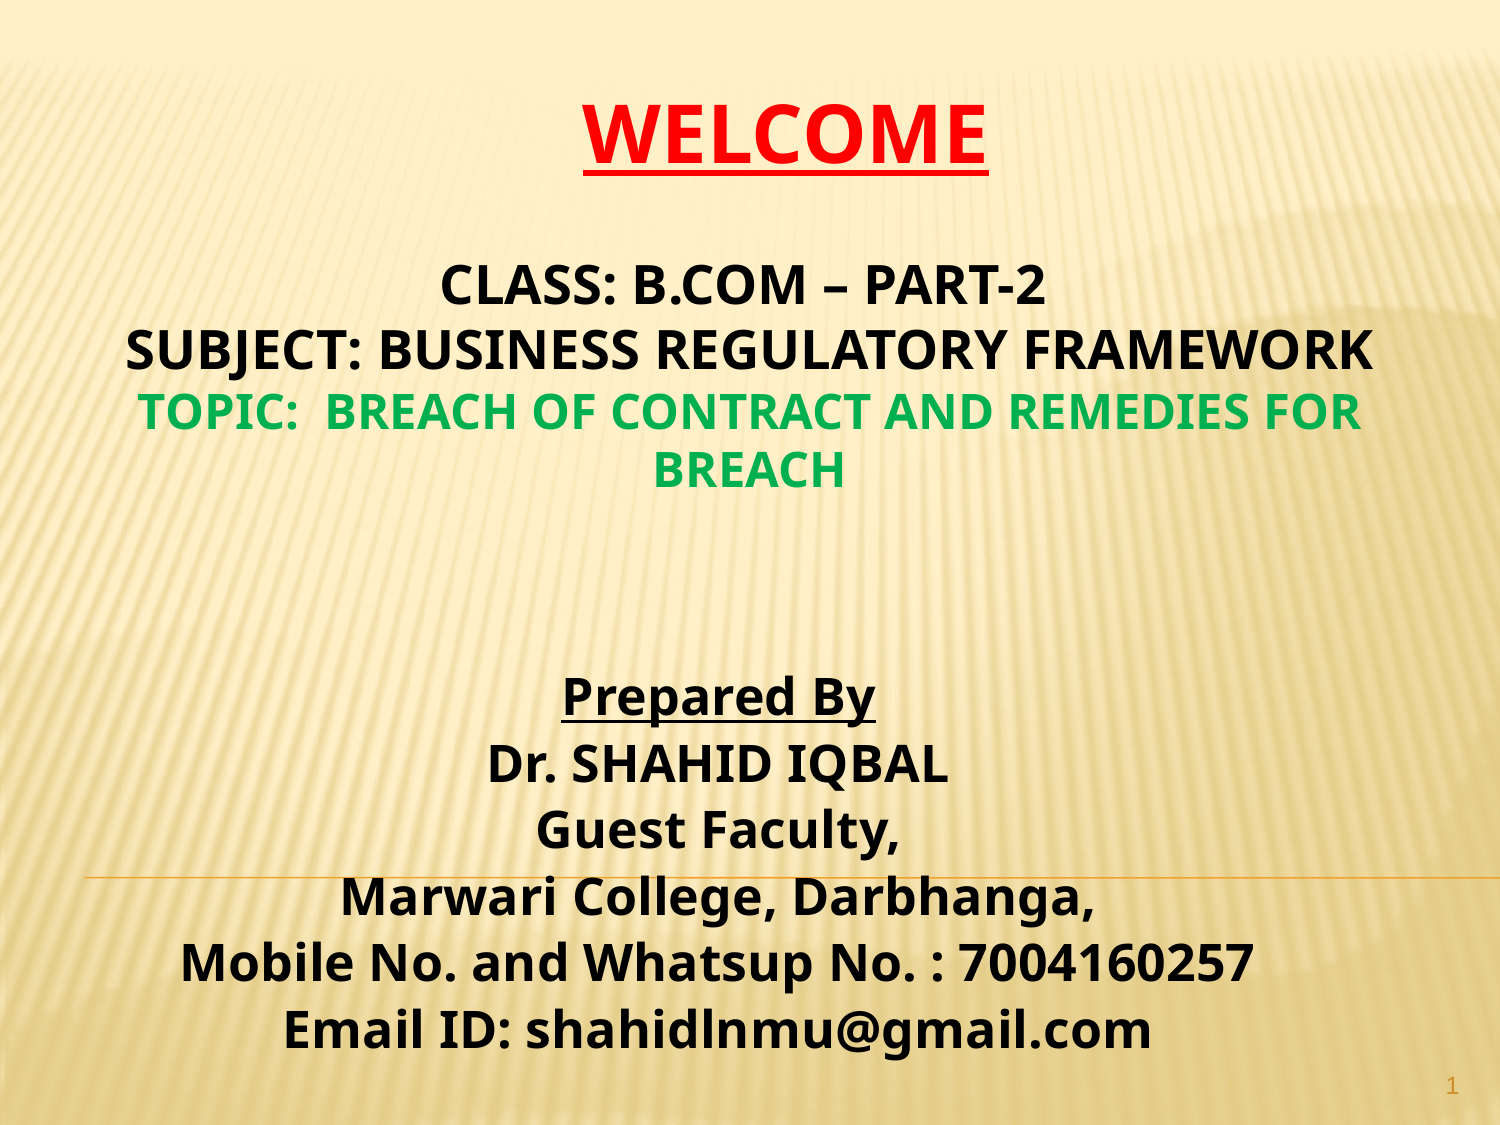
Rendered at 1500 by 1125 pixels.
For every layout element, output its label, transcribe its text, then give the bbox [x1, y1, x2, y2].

slide_number 1 [1350, 1061, 1475, 1103]
subtitle Prepared By Dr. SHAHID IQBAL Guest Faculty, Marwari College, Darbhanga, Mobile No. and Whatsup No. : 7004160257 Email ID: shahidlnmu@gmail.com [150, 549, 1288, 1075]
title WELCOME Class: B.Com – Part-2 Subject: Business Regulatory Framework TOPIC: BREACH OF CONTRACT AND REMEDIES FOR BREACh [75, 75, 1425, 513]
